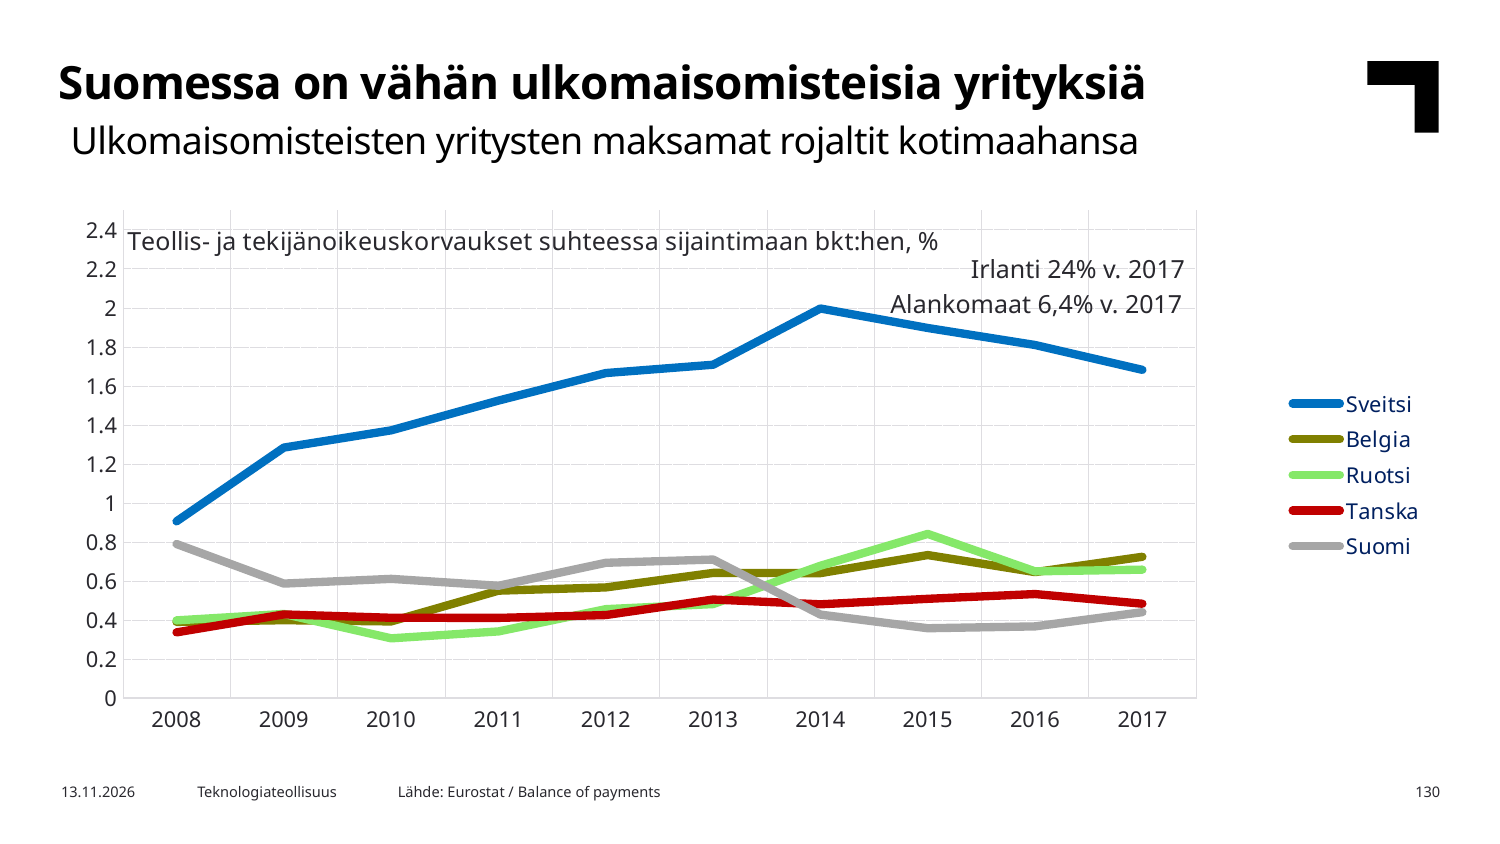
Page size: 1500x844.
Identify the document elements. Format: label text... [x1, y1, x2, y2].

slide_number 130 [1313, 775, 1456, 803]
list Suomessa on vähän ulkomaisomisteisia yrityksiä Ulkomaisomisteisten yritysten maksamat rojaltit kotimaahansa [41, 46, 1367, 153]
chart [62, 187, 1440, 763]
footer Teknologiateollisuus [182, 775, 382, 803]
list Lähde: Eurostat / Balance of payments [382, 775, 871, 803]
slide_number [46, 775, 182, 803]
